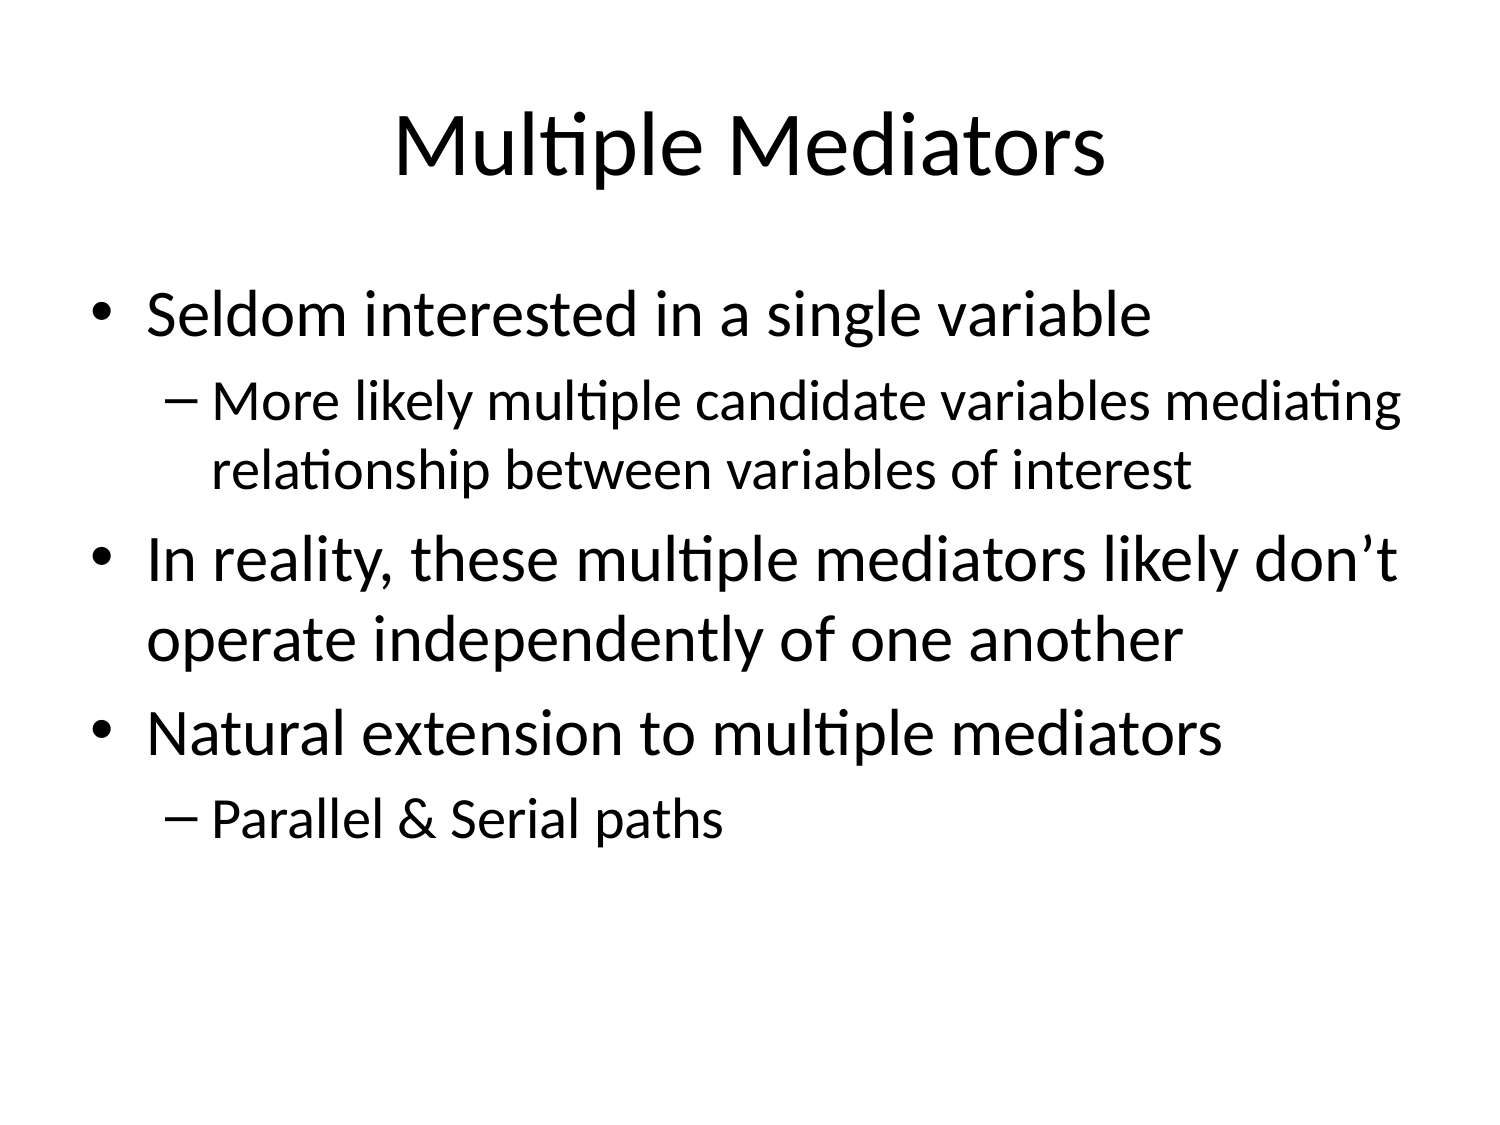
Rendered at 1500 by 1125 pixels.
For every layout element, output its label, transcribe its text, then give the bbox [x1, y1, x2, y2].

title Multiple Mediators [75, 45, 1425, 233]
list Seldom interested in a single variable More likely multiple candidate variables mediating relationship between variables of interest In reality, these multiple mediators likely don’t operate independently of one another Natural extension to multiple mediators Parallel & Serial paths [75, 262, 1425, 1005]
